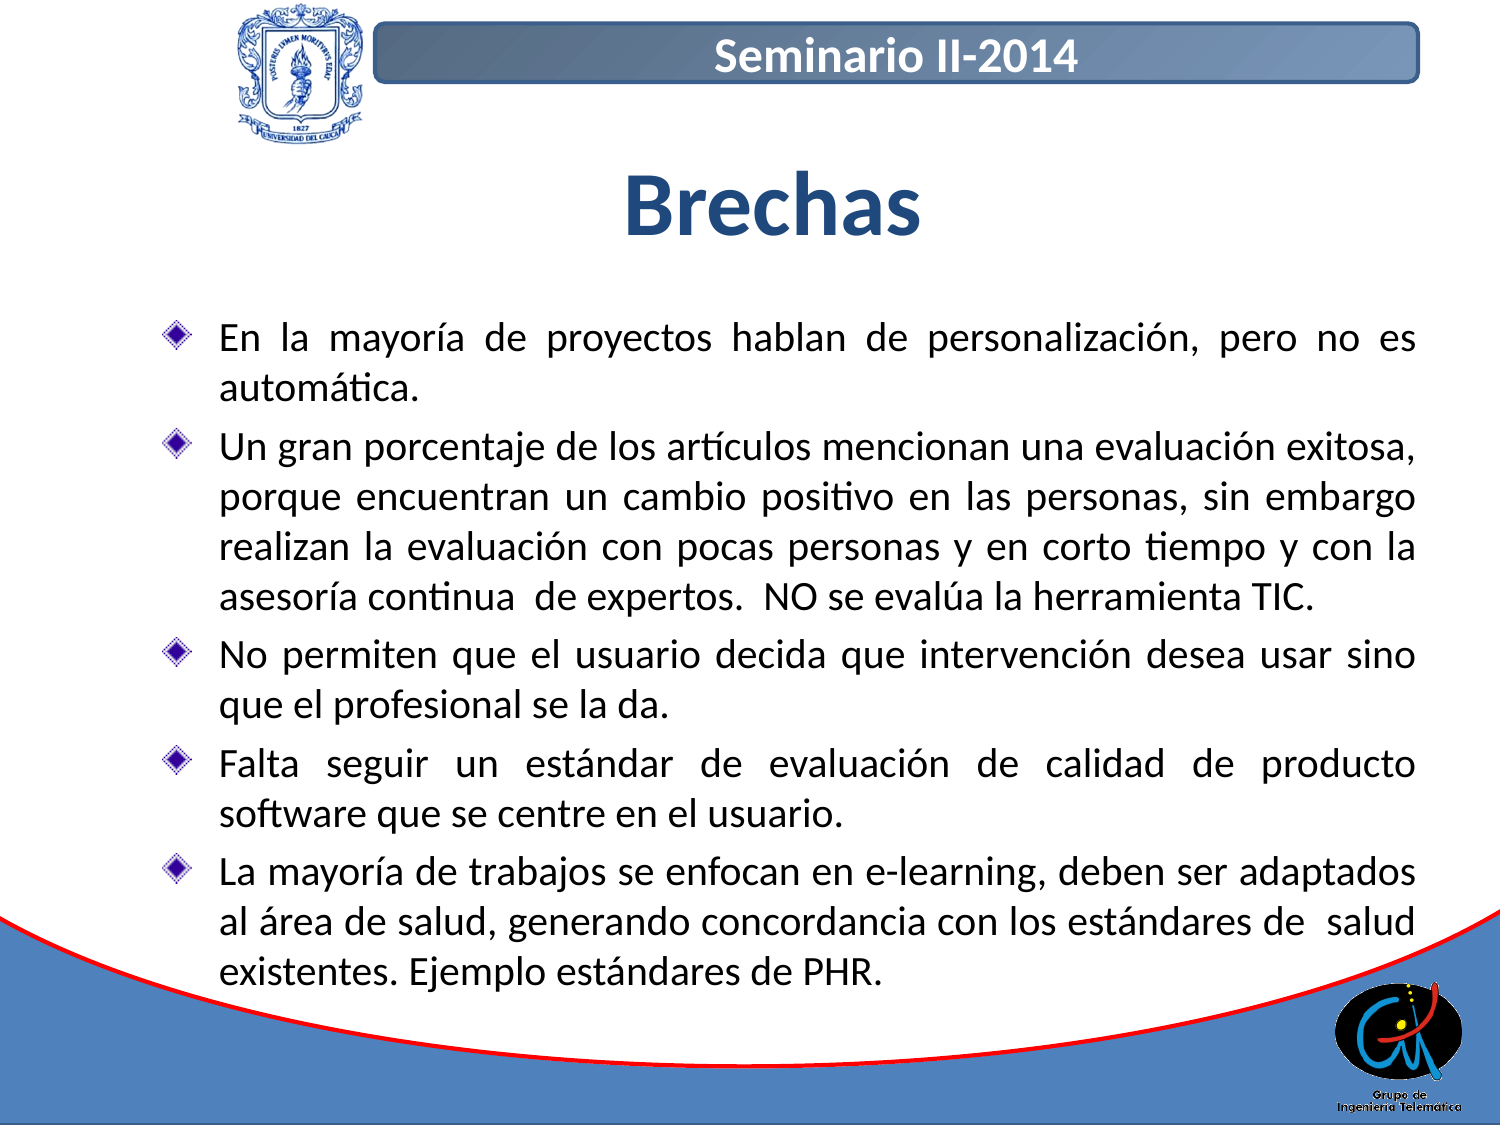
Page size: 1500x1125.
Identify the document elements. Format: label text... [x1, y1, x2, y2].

list En la mayoría de proyectos hablan de personalización, pero no es automática. Un gran porcentaje de los artículos mencionan una evaluación exitosa, porque encuentran un cambio positivo en las personas, sin embargo realizan la evaluación con pocas personas y en corto tiempo y con la asesoría continua de expertos. NO se evalúa la herramienta TIC. No permiten que el usuario decida que intervención desea usar sino que el profesional se la da. Falta seguir un estándar de evaluación de calidad de producto software que se centre en el usuario. La mayoría de trabajos se enfocan en e-learning, deben ser adaptados al área de salud, generando concordancia con los estándares de salud existentes. Ejemplo estándares de PHR. [147, 302, 1433, 1015]
picture [162, 745, 192, 775]
title Brechas [175, 105, 1372, 294]
picture [162, 428, 192, 459]
picture [162, 853, 192, 884]
picture [162, 320, 192, 350]
picture [234, 0, 365, 105]
picture [1335, 982, 1462, 1113]
picture [162, 637, 192, 667]
